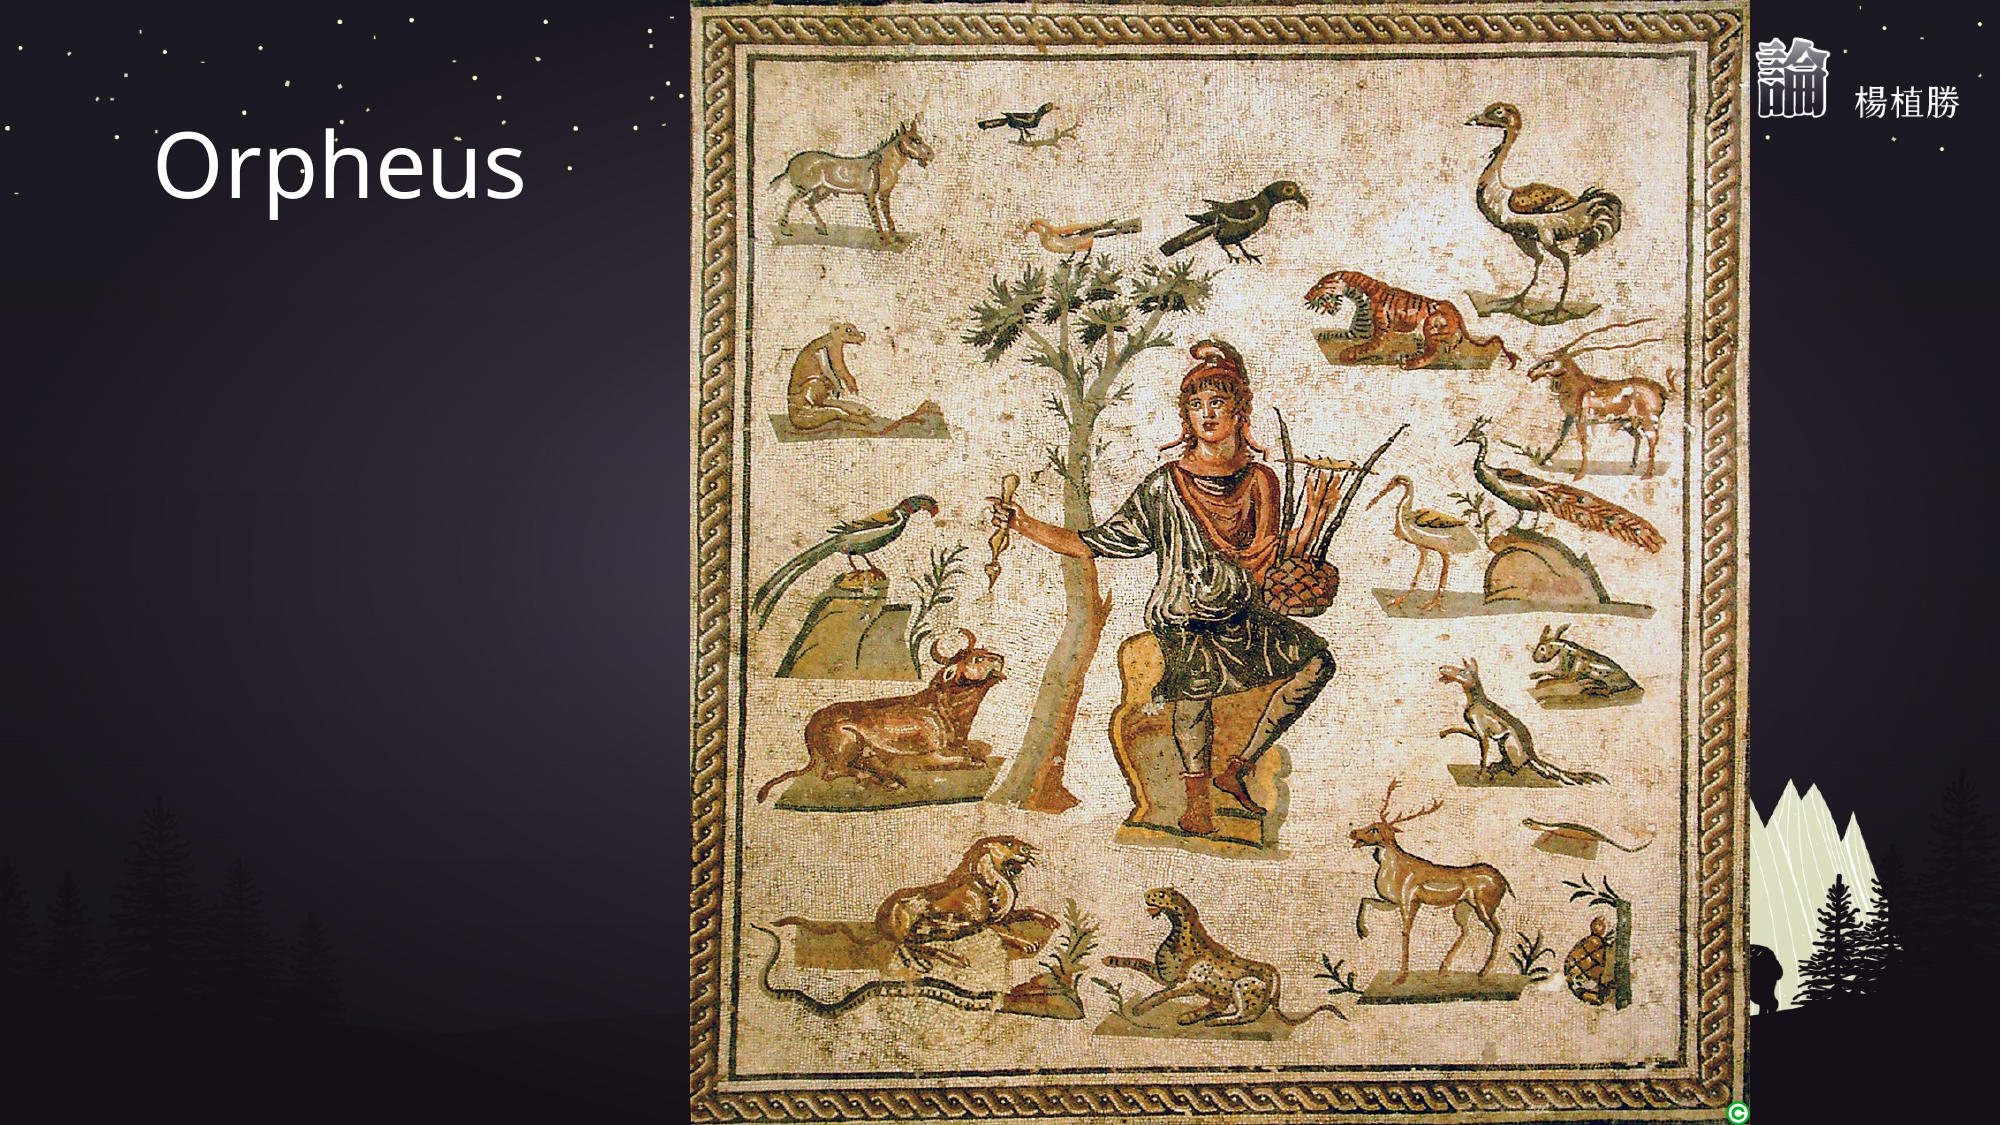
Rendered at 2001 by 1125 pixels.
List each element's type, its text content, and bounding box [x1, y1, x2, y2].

picture [1726, 0, 2000, 1125]
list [690, 0, 1750, 1125]
picture [0, 0, 690, 1125]
text_box Orpheus [1750, 59, 1863, 278]
text_box Orpheus [137, 59, 690, 278]
